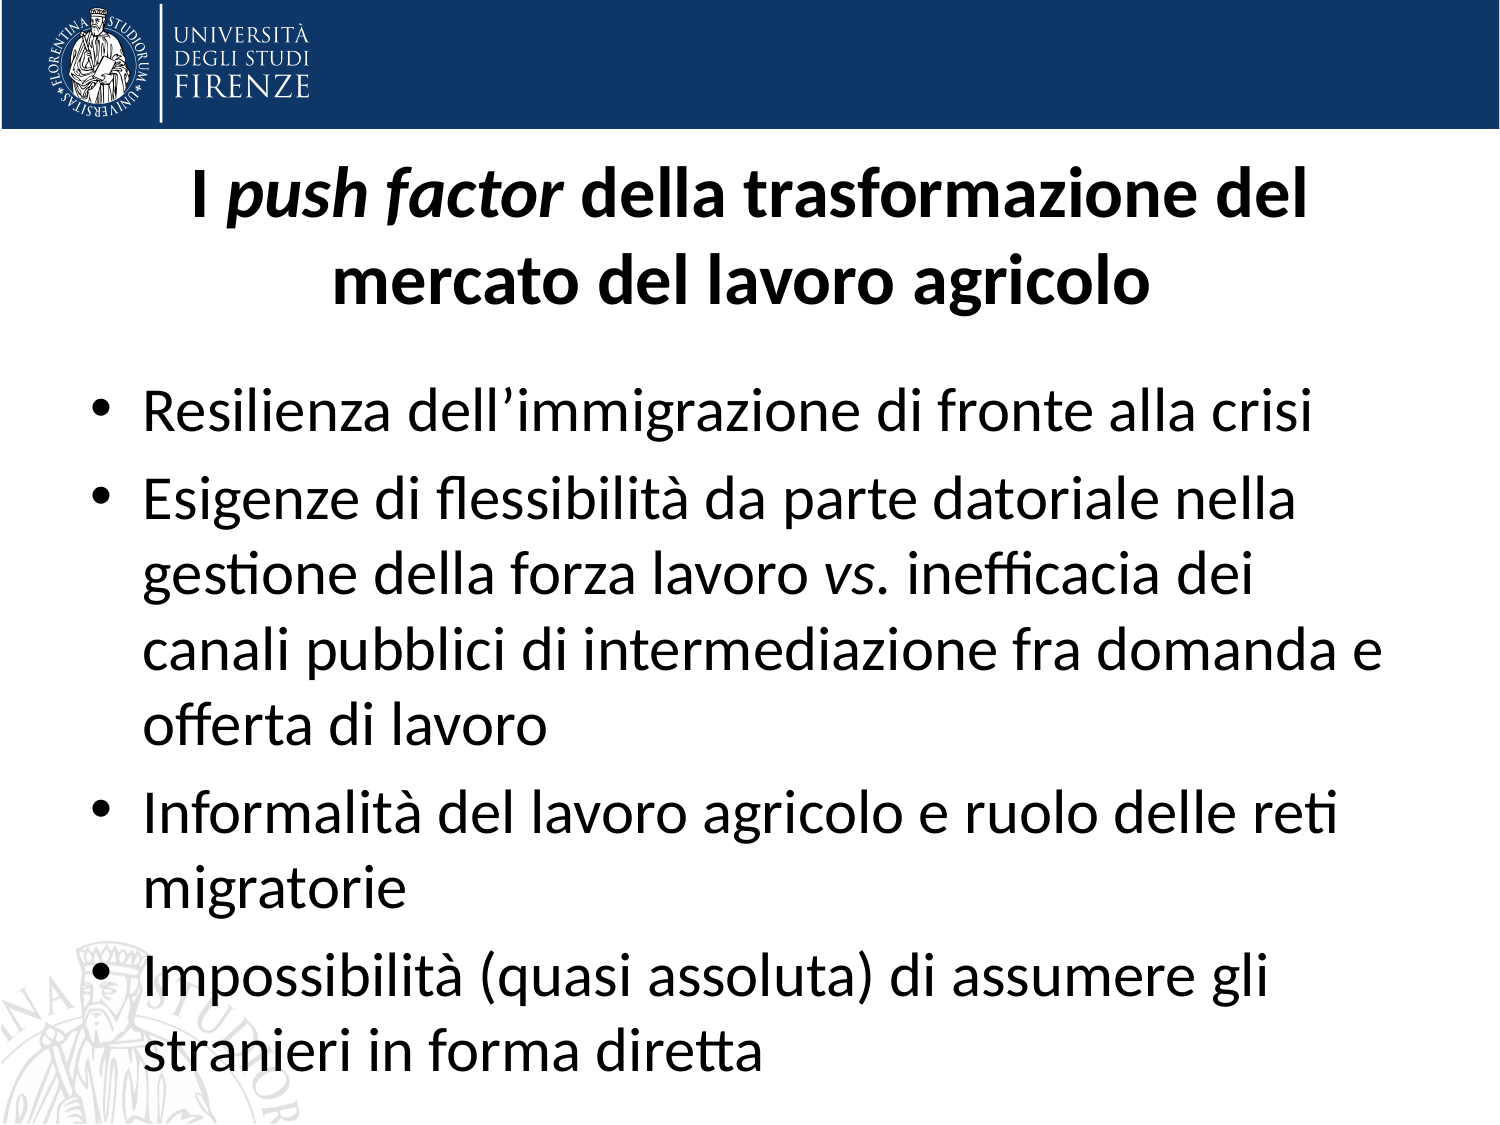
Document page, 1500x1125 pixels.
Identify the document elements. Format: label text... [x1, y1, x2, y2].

picture [0, 0, 1500, 131]
picture [0, 846, 355, 1125]
title I push factor della trasformazione del mercato del lavoro agricolo [75, 137, 1425, 327]
list Resilienza dell’immigrazione di fronte alla crisi Esigenze di flessibilità da parte datoriale nella gestione della forza lavoro vs. inefficacia dei canali pubblici di intermediazione fra domanda e offerta di lavoro Informalità del lavoro agricolo e ruolo delle reti migratorie Impossibilità (quasi assoluta) di assumere gli stranieri in forma diretta [75, 361, 1425, 1094]
